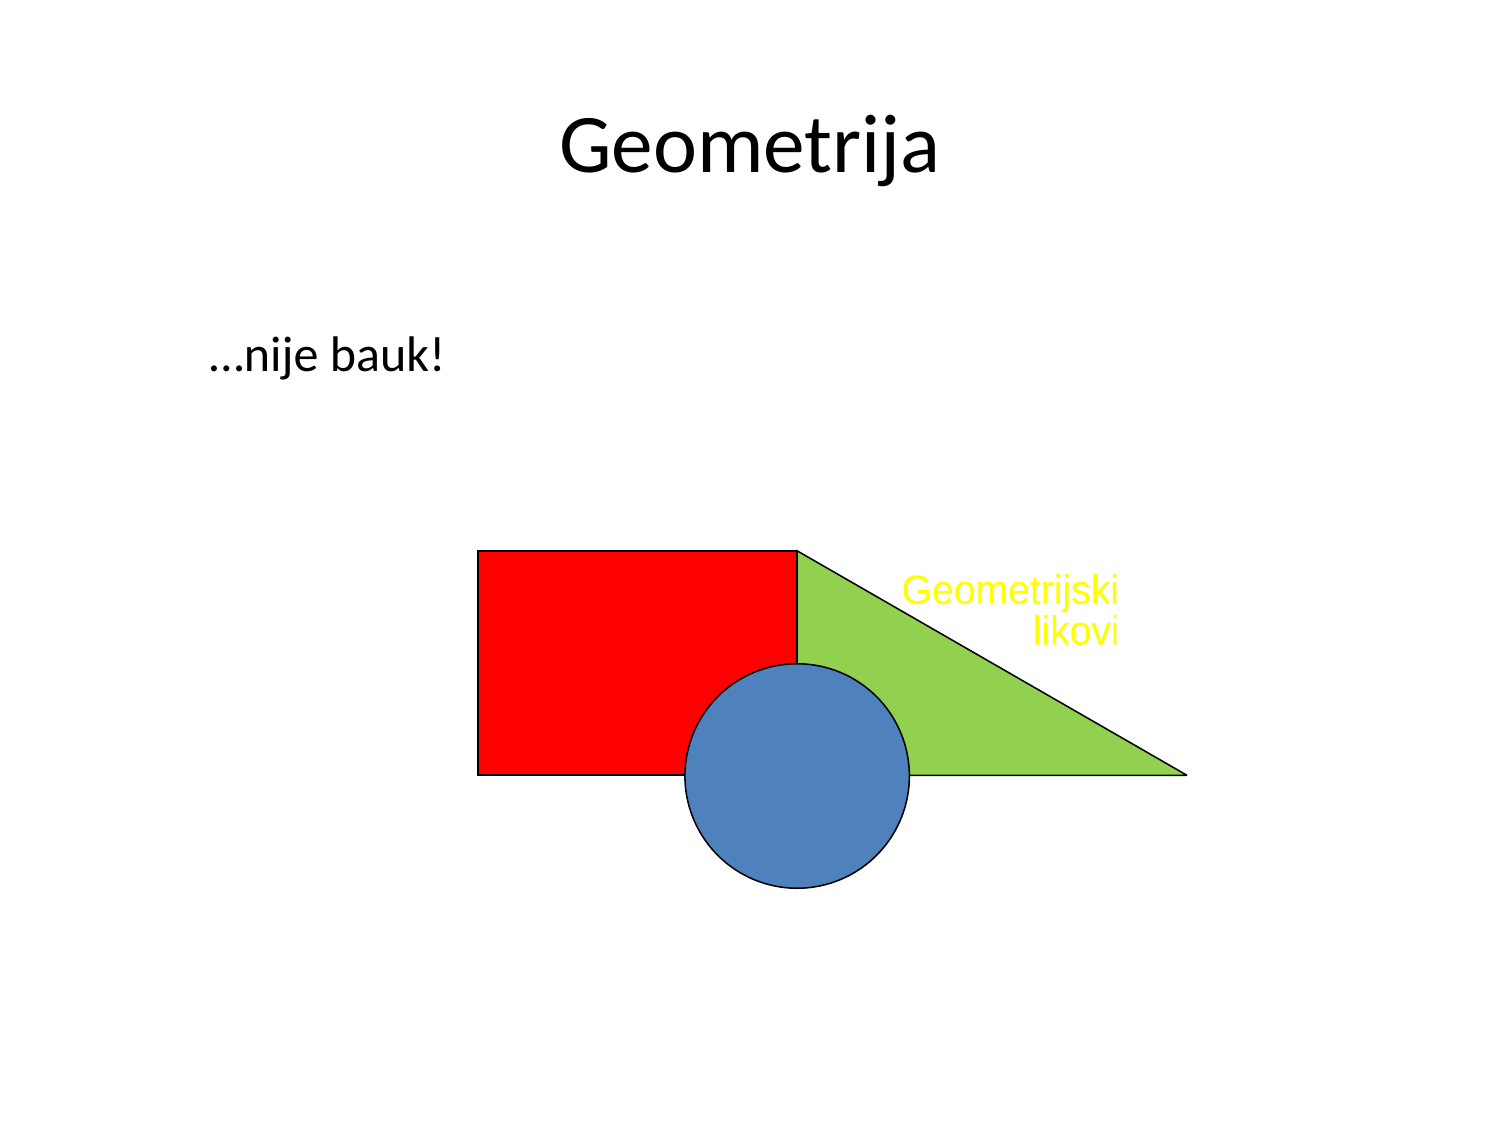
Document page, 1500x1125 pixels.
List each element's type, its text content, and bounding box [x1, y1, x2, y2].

title Geometrija [75, 45, 1425, 233]
text_box [797, 550, 1187, 776]
text_box …nije bauk! [194, 314, 715, 389]
text_box [478, 550, 797, 775]
text_box [684, 663, 910, 889]
